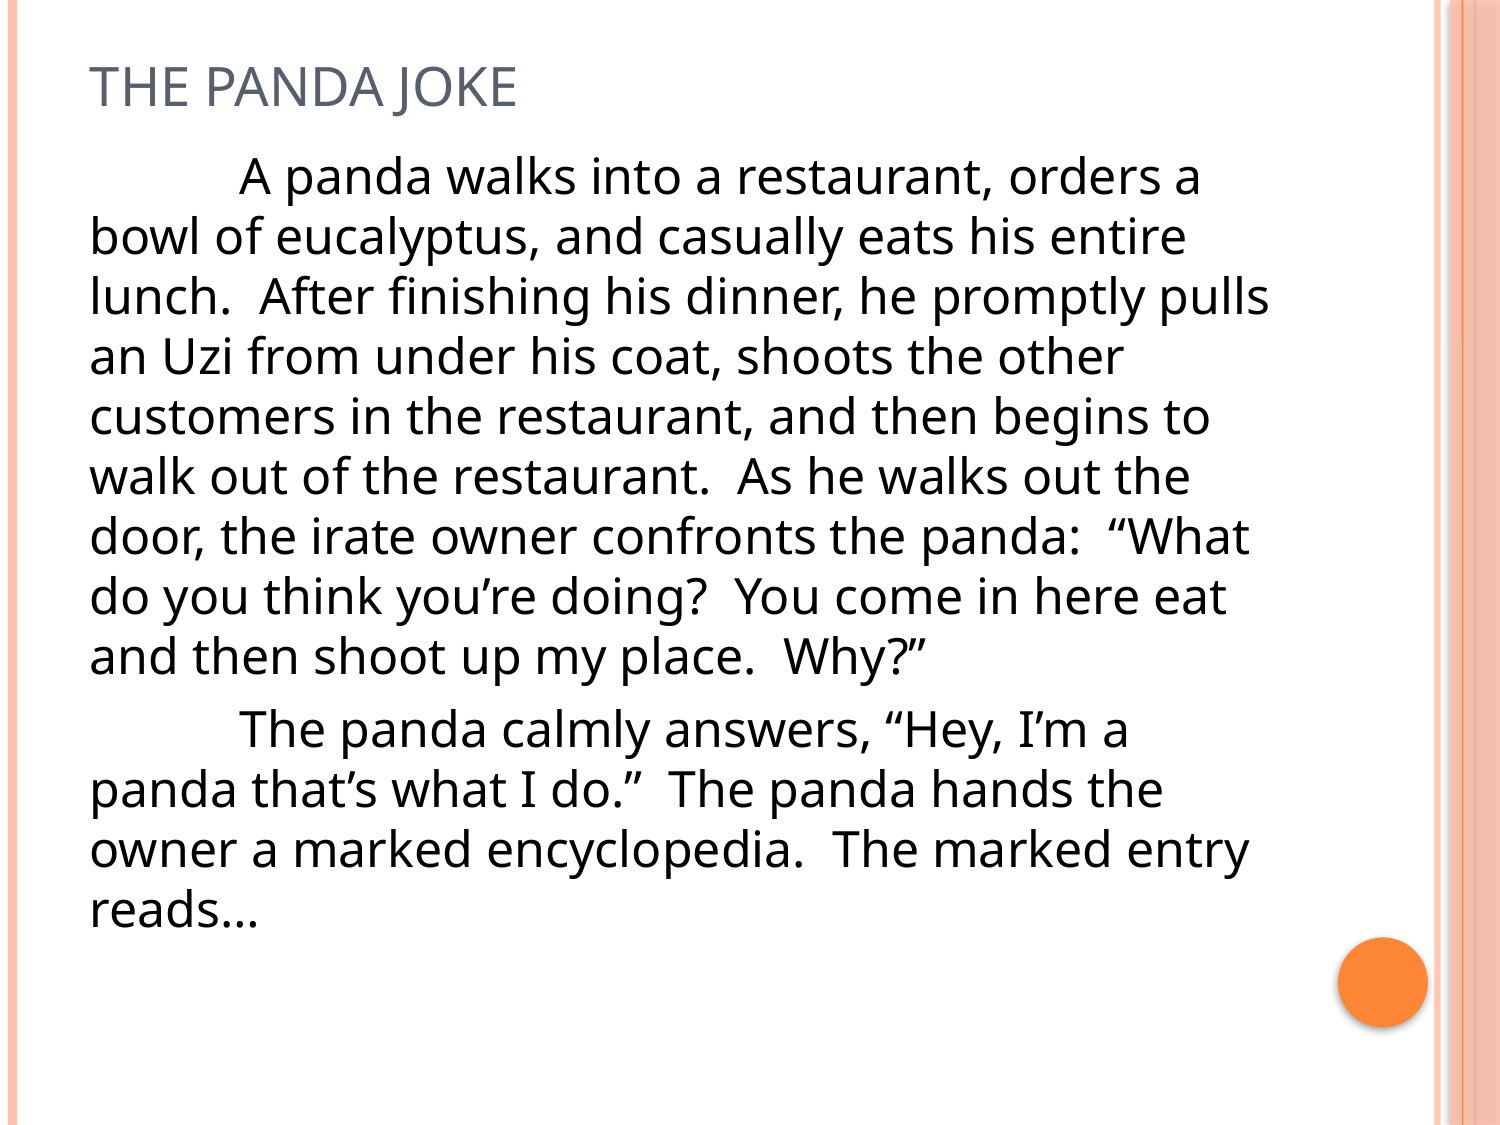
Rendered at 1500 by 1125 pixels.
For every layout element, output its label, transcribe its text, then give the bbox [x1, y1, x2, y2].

title The Panda Joke [75, 45, 1300, 125]
list A panda walks into a restaurant, orders a bowl of eucalyptus, and casually eats his entire lunch. After finishing his dinner, he promptly pulls an Uzi from under his coat, shoots the other customers in the restaurant, and then begins to walk out of the restaurant. As he walks out the door, the irate owner confronts the panda: “What do you think you’re doing? You come in here eat and then shoot up my place. Why?” The panda calmly answers, “Hey, I’m a panda that’s what I do.” The panda hands the owner a marked encyclopedia. The marked entry reads… [75, 137, 1300, 1062]
